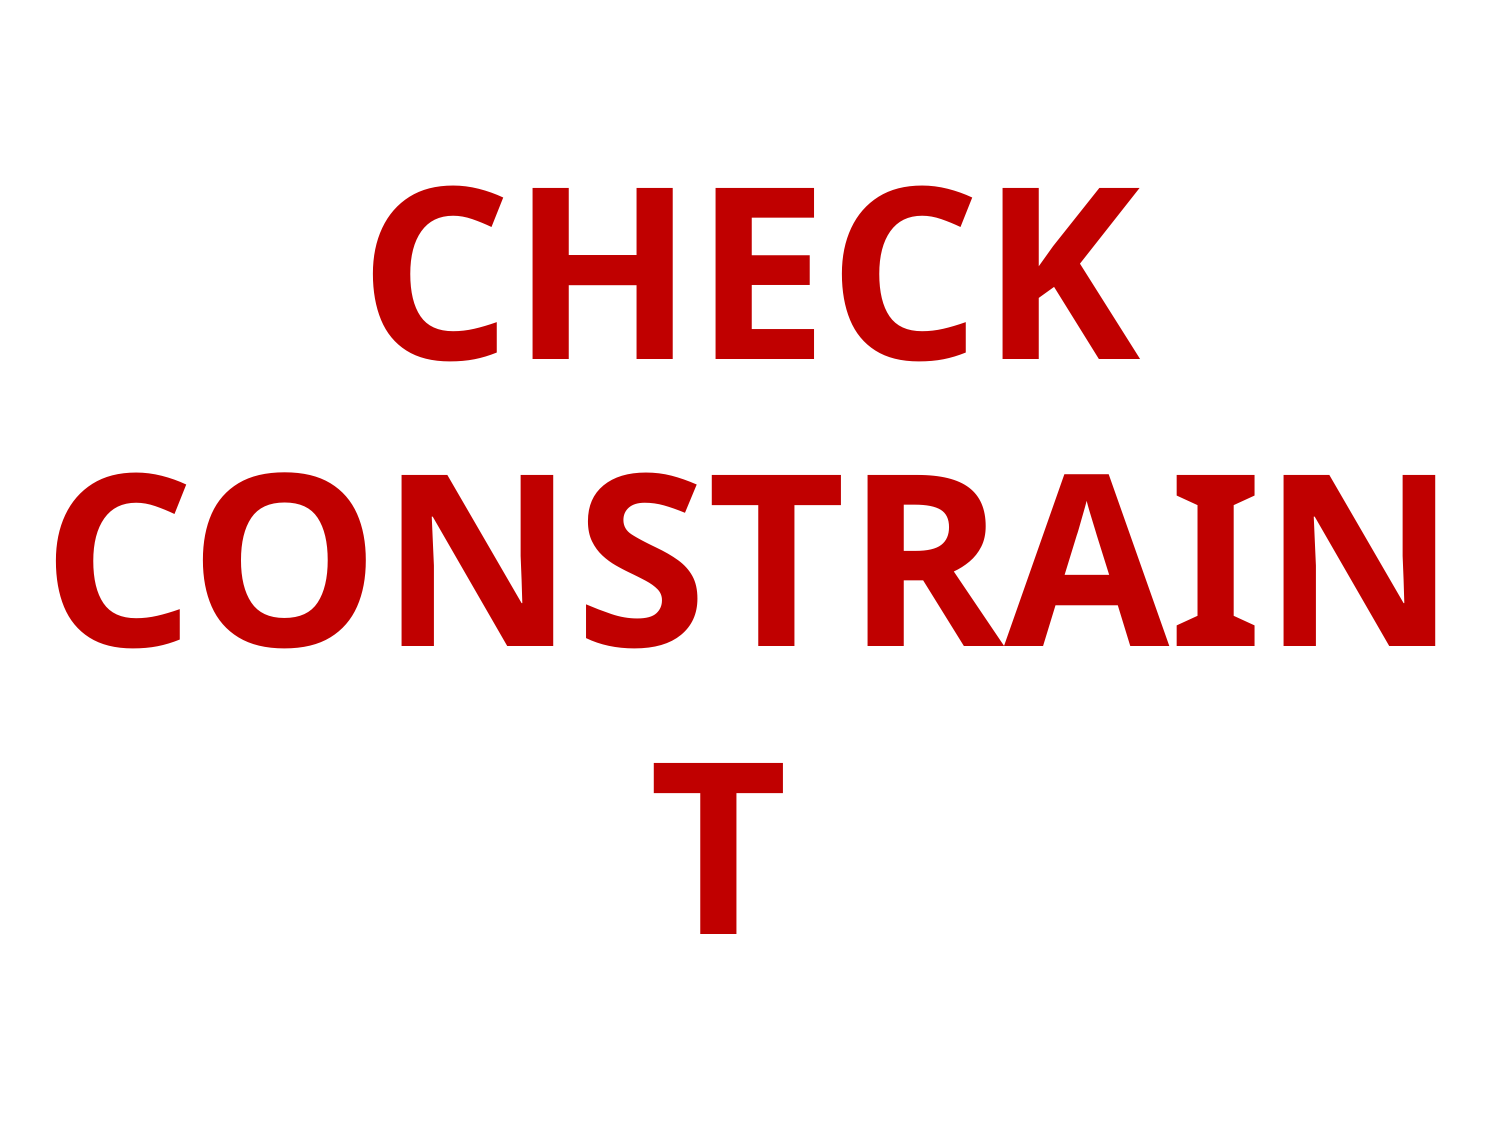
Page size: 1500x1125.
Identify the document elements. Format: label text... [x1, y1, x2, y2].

text_box CHECK CONSTRAINT [0, 112, 1500, 990]
